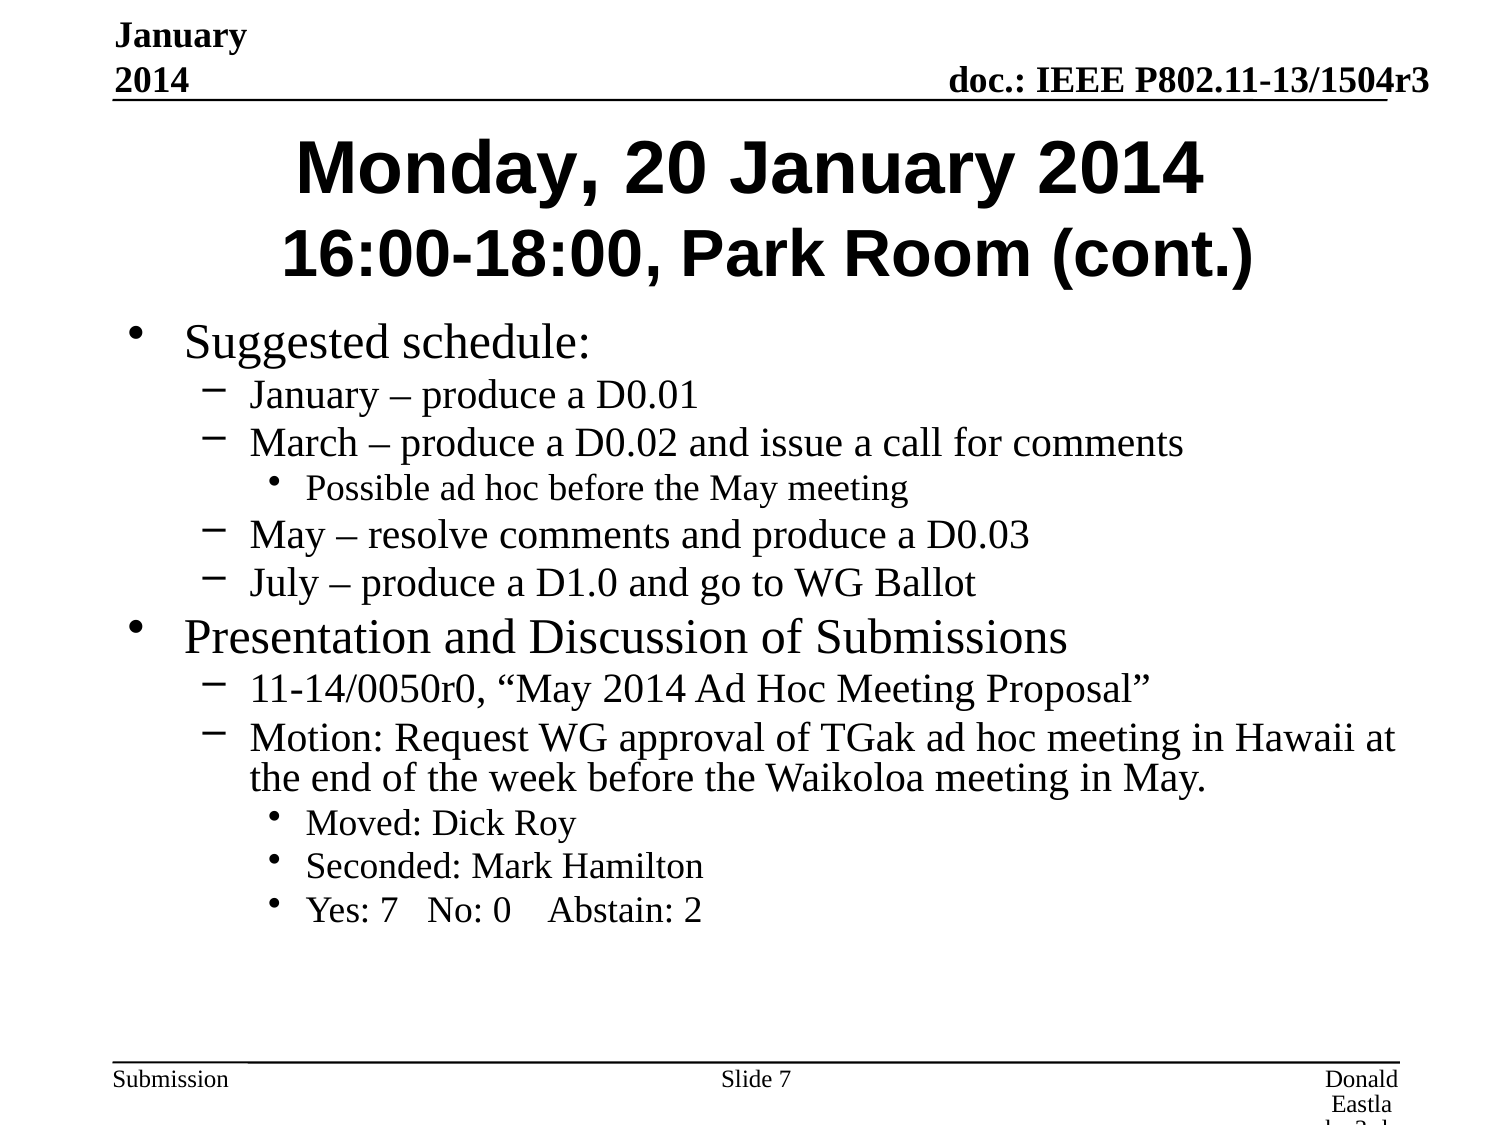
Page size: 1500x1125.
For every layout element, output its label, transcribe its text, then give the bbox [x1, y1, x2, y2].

list Suggested schedule: January – produce a D0.01 March – produce a D0.02 and issue a call for comments Possible ad hoc before the May meeting May – resolve comments and produce a D0.03 July – produce a D1.0 and go to WG Ballot Presentation and Discussion of Submissions 11-14/0050r0, “May 2014 Ad Hoc Meeting Proposal” Motion: Request WG approval of TGak ad hoc meeting in Hawaii at the end of the week before the Waikoloa meeting in May. Moved: Dick Roy Seconded: Mark Hamilton Yes: 7 No: 0 Abstain: 2 [112, 312, 1413, 1063]
footer Donald Eastlake 3rd, Huawei Technologies [1325, 1063, 1402, 1093]
title Monday, 20 January 2014 16:00-18:00, Park Room (cont.) [112, 112, 1388, 288]
slide_number Slide 7 [712, 1063, 800, 1093]
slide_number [114, 54, 290, 100]
